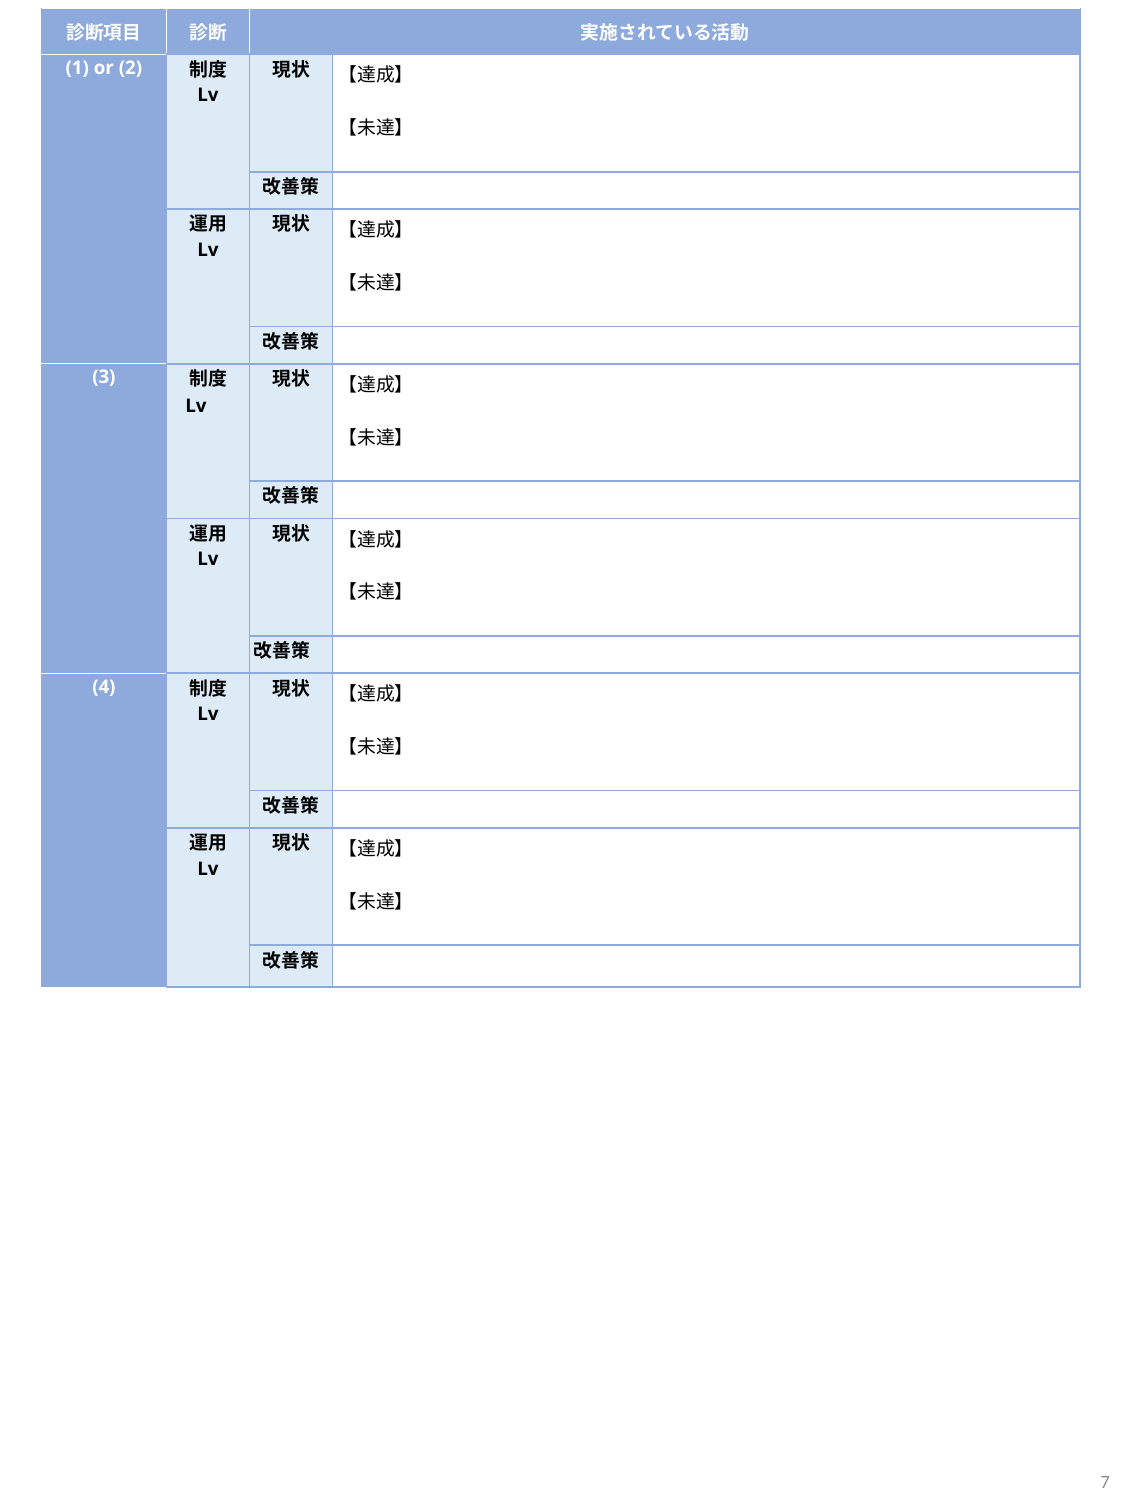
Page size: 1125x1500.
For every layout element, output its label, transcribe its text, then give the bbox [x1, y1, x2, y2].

table_cell 運用 Lv [167, 829, 249, 986]
table_cell 【達成】 【未達】 [333, 365, 1079, 480]
table_cell 【達成】 【未達】 [333, 829, 1079, 944]
table_cell 改善策 [250, 173, 332, 208]
table_cell 現状 [250, 674, 332, 790]
table_cell [333, 946, 1079, 986]
table_cell [333, 791, 1079, 827]
slide_number 7 [1042, 1451, 1125, 1500]
table_cell [333, 327, 1079, 363]
table_cell (4) [42, 674, 166, 986]
table_cell 運用 Lv [167, 519, 249, 672]
table_cell 現状 [250, 519, 332, 635]
table_header 診断 [167, 9, 249, 53]
table_cell 制度 Lv [167, 365, 249, 518]
table_cell [333, 173, 1079, 208]
table_cell 【達成】 【未達】 [333, 674, 1079, 790]
table_cell 【達成】 【未達】 [333, 55, 1079, 171]
table_cell 改善策 [250, 946, 332, 986]
table_cell [333, 637, 1079, 672]
table_cell (3) [42, 364, 166, 673]
table_cell 【達成】 【未達】 [333, 519, 1079, 635]
table_cell 制度 Lv [167, 674, 249, 827]
table_cell 現状 [250, 365, 332, 480]
table_header 診断項目 [42, 9, 166, 54]
table_header 実施されている活動 [250, 9, 1080, 53]
table_cell 【達成】 【未達】 [333, 210, 1079, 326]
table_cell 改善策 [250, 791, 332, 827]
table_cell 現状 [250, 829, 332, 944]
table_cell [333, 482, 1079, 518]
table_cell 改善策 [250, 327, 332, 363]
table_cell 運用 Lv [167, 210, 249, 363]
table_cell 制度 Lv [167, 55, 249, 208]
table_cell 現状 [250, 55, 332, 171]
table_cell 改善策 [250, 482, 332, 518]
table_cell 現状 [250, 210, 332, 326]
table_cell 改善策 [250, 637, 332, 672]
table_cell (1) or (2) [42, 55, 166, 363]
